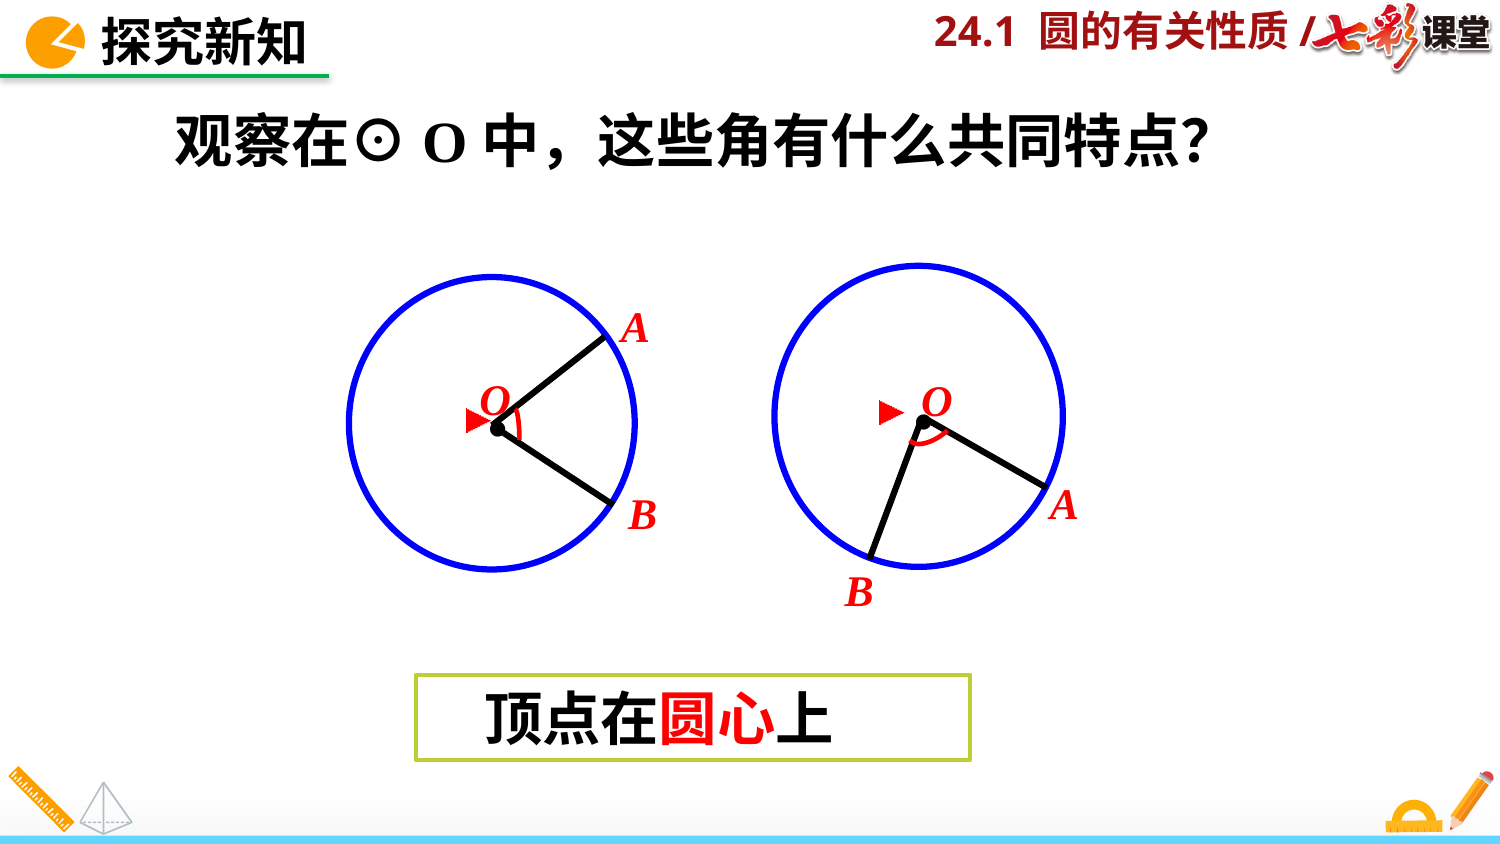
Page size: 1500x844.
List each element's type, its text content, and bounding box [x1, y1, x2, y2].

text_box 探究新知 [85, 2, 324, 75]
picture [1307, 0, 1496, 75]
picture [466, 407, 517, 433]
picture [879, 400, 930, 425]
text_box [58, 23, 85, 49]
text_box [25, 16, 77, 69]
text_box 顶点在圆心上 [414, 673, 972, 762]
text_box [774, 265, 1117, 624]
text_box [348, 276, 696, 570]
text_box 观察在⊙O中，这些角有什么共同特点？ [160, 97, 1308, 182]
